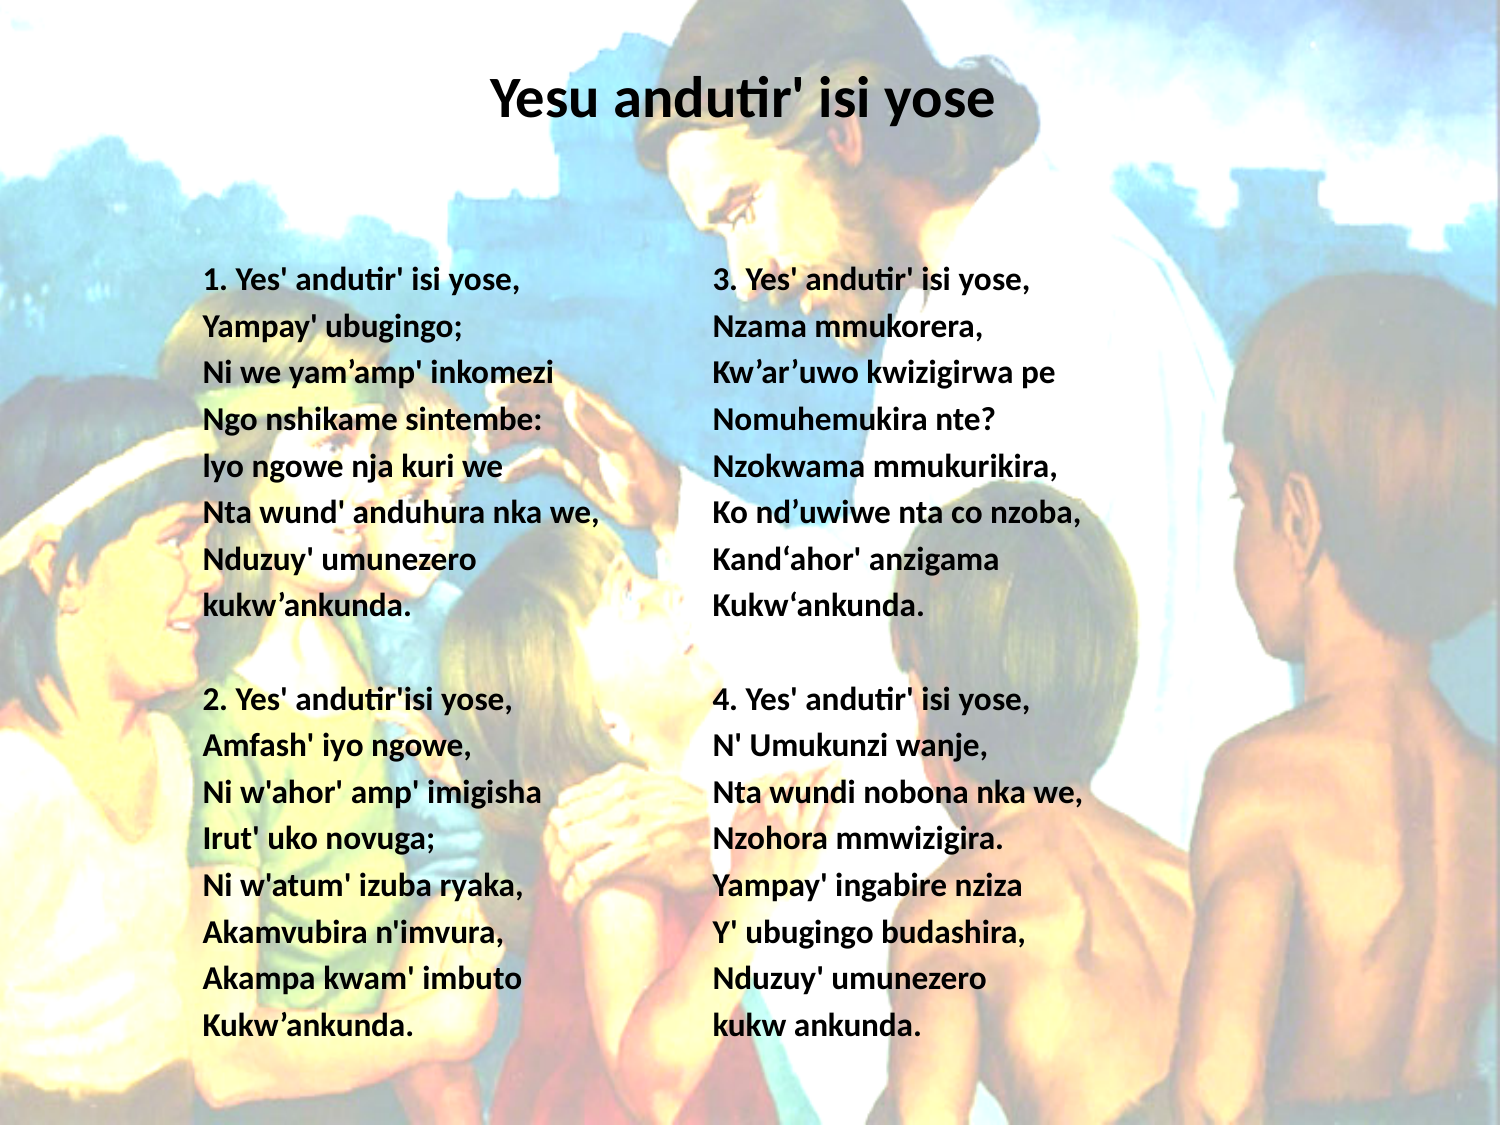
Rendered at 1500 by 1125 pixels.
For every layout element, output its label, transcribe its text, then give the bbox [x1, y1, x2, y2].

title Yesu andutir' isi yose [350, 50, 1138, 138]
subtitle 1. Yes' andutir' isi yose, Yampay' ubugingo; Ni we yam’amp' inkomezi Ngo nshikame sintembe: lyo ngowe nja kuri we Nta wund' anduhura nka we, Nduzuy' umunezero kukw’ankunda. 2. Yes' andutir'isi yose, Amfash' iyo ngowe, Ni w'ahor' amp' imigisha Irut' uko novuga; Ni w'atum' izuba ryaka, Akamvubira n'imvura, Akampa kwam' imbuto Kukw’ankunda. 3. Yes' andutir' isi yose, Nzama mmukorera, Kw’ar’uwo kwizigirwa pe Nomuhemukira nte? Nzokwama mmukurikira, Ko nd’uwiwe nta co nzoba, Kand‘ahor' anzigama Kukw‘ankunda. 4. Yes' andutir' isi yose, N' Umukunzi wanje, Nta wundi nobona nka we, Nzohora mmwizigira. Yampay' ingabire nziza Y' ubugingo budashira, Nduzuy' umunezero kukw ankunda. [187, 249, 1238, 1063]
